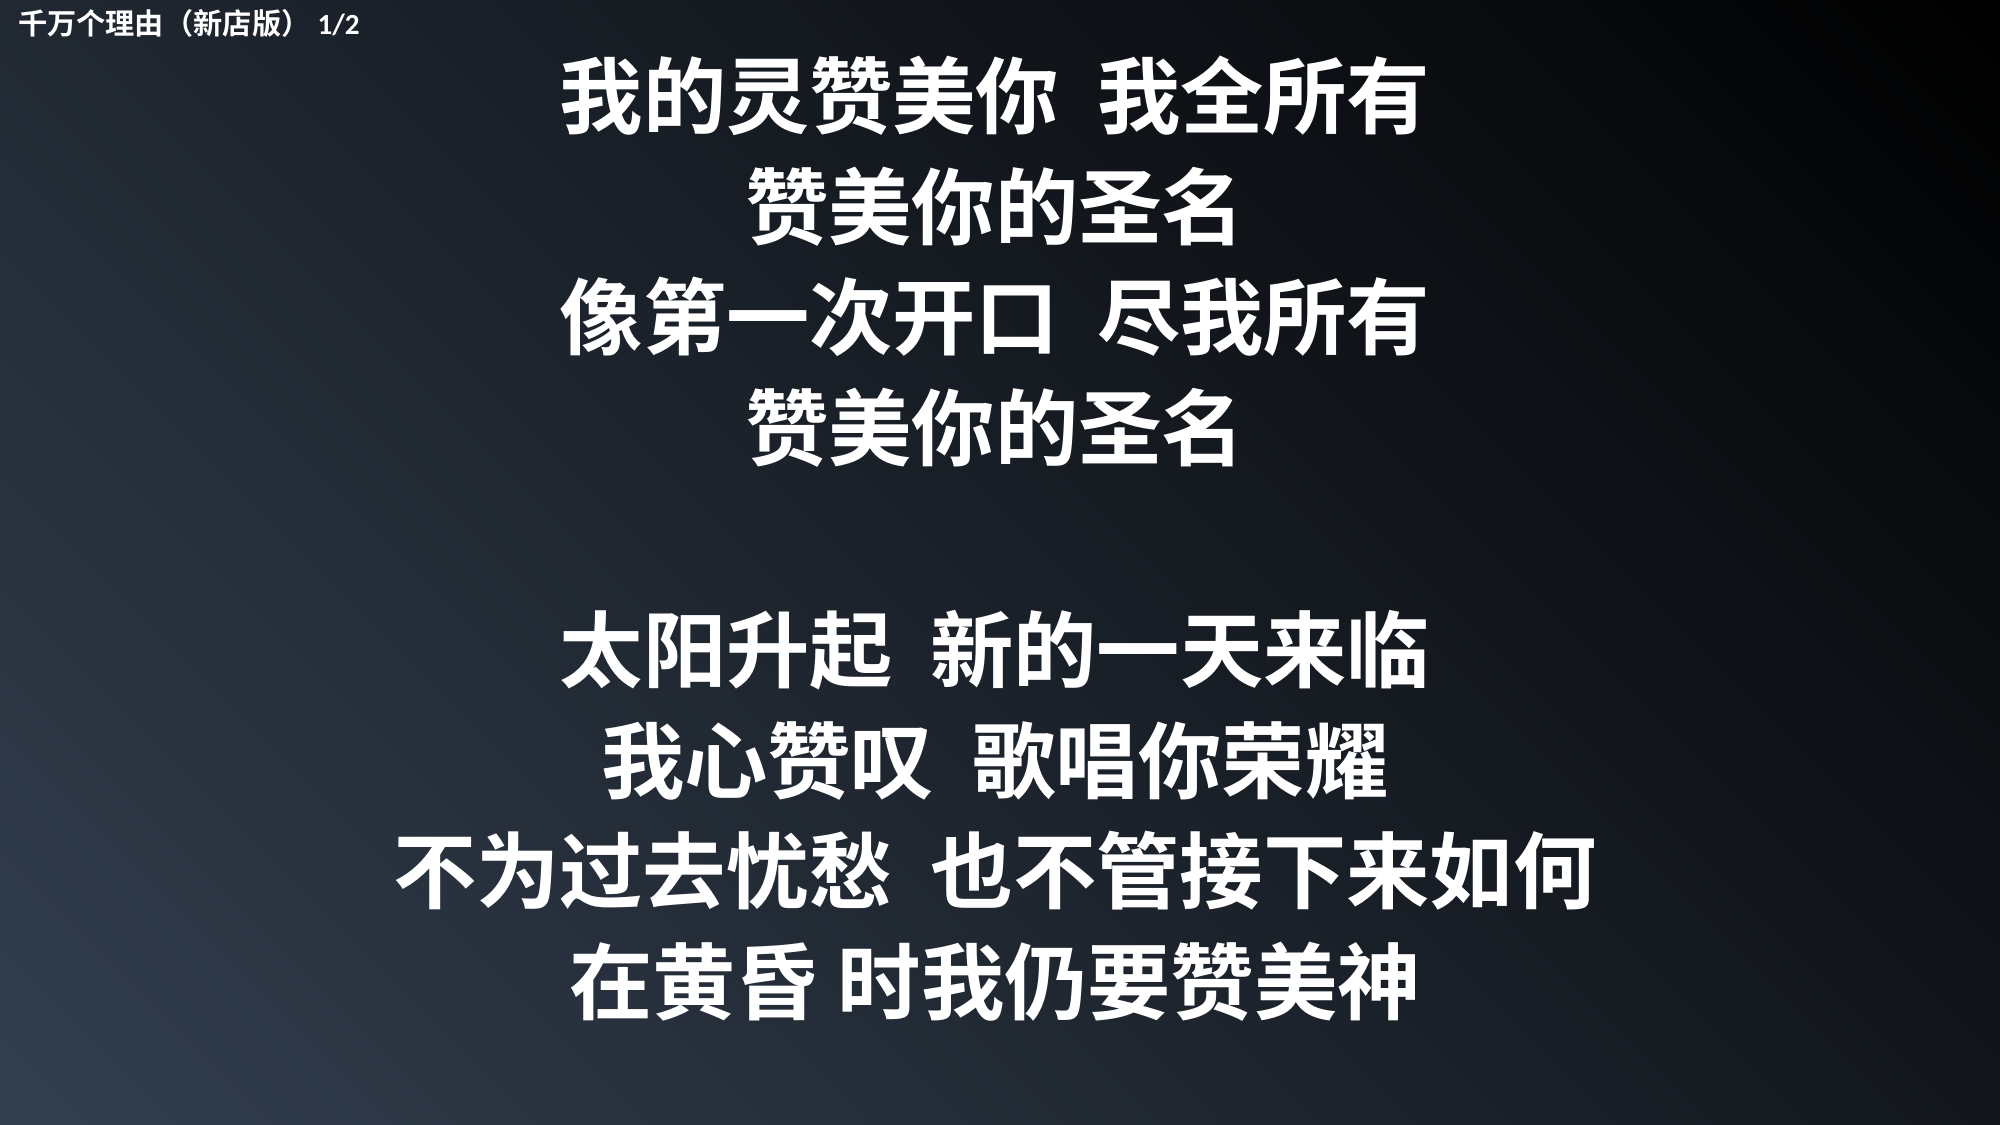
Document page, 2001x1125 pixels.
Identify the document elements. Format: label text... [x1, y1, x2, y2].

text_box 千万个理由（新店版）1/2 [3, 0, 413, 48]
list 我的灵赞美你 我全所有 赞美你的圣名 像第一次开口 尽我所有 赞美你的圣名 太阳升起 新的一天来临 我心赞叹 歌唱你荣耀 不为过去忧愁 也不管接下来如何 在黄昏 时我仍要赞美神 [132, 47, 1858, 1098]
